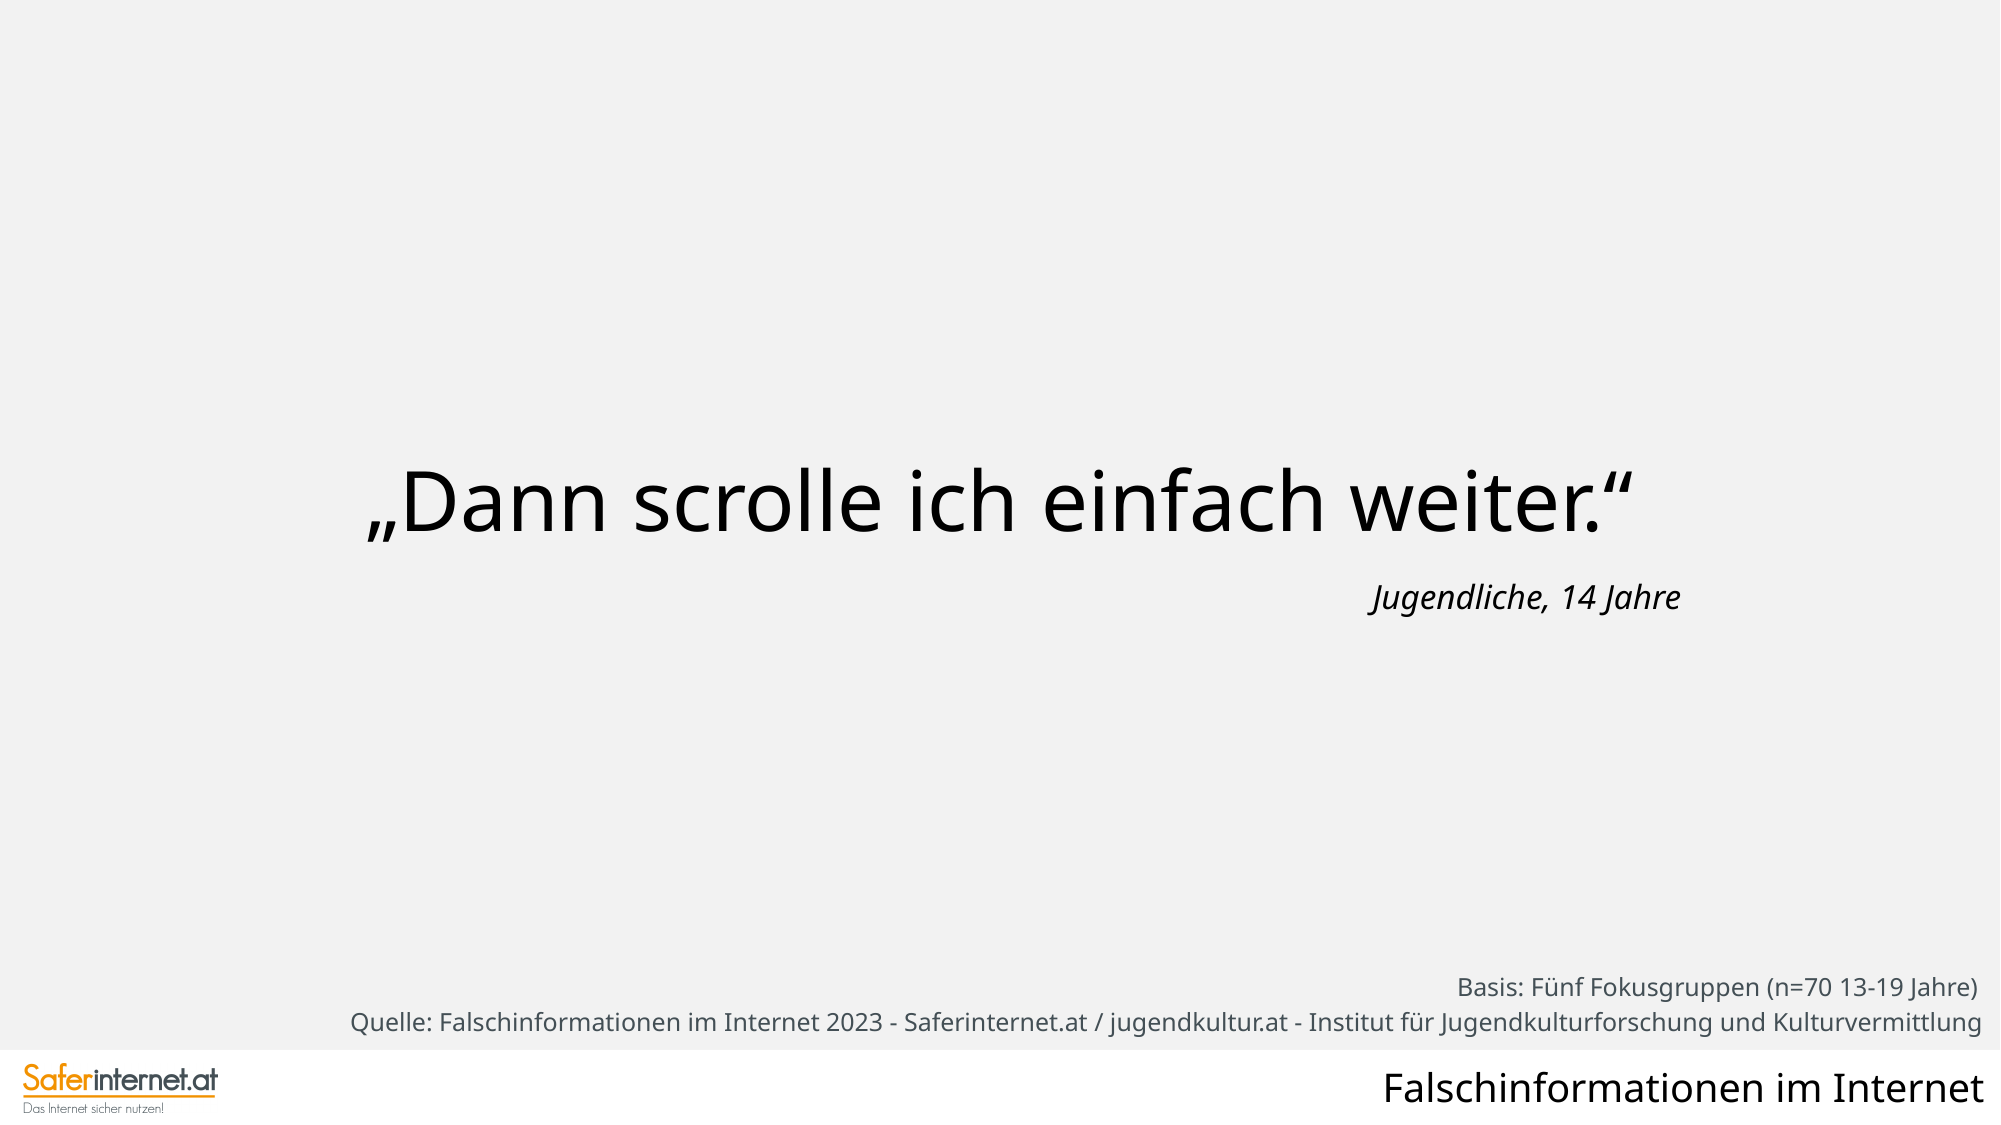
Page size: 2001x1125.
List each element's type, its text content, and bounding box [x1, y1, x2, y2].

text_box Falschinformationen im Internet [726, 1055, 2000, 1118]
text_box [447, 967, 2000, 1049]
picture [23, 1063, 218, 1113]
text_box Jugendliche, 14 Jahre [1276, 568, 1697, 624]
text_box „Dann scrolle ich einfach weiter.“ [291, 440, 1709, 563]
